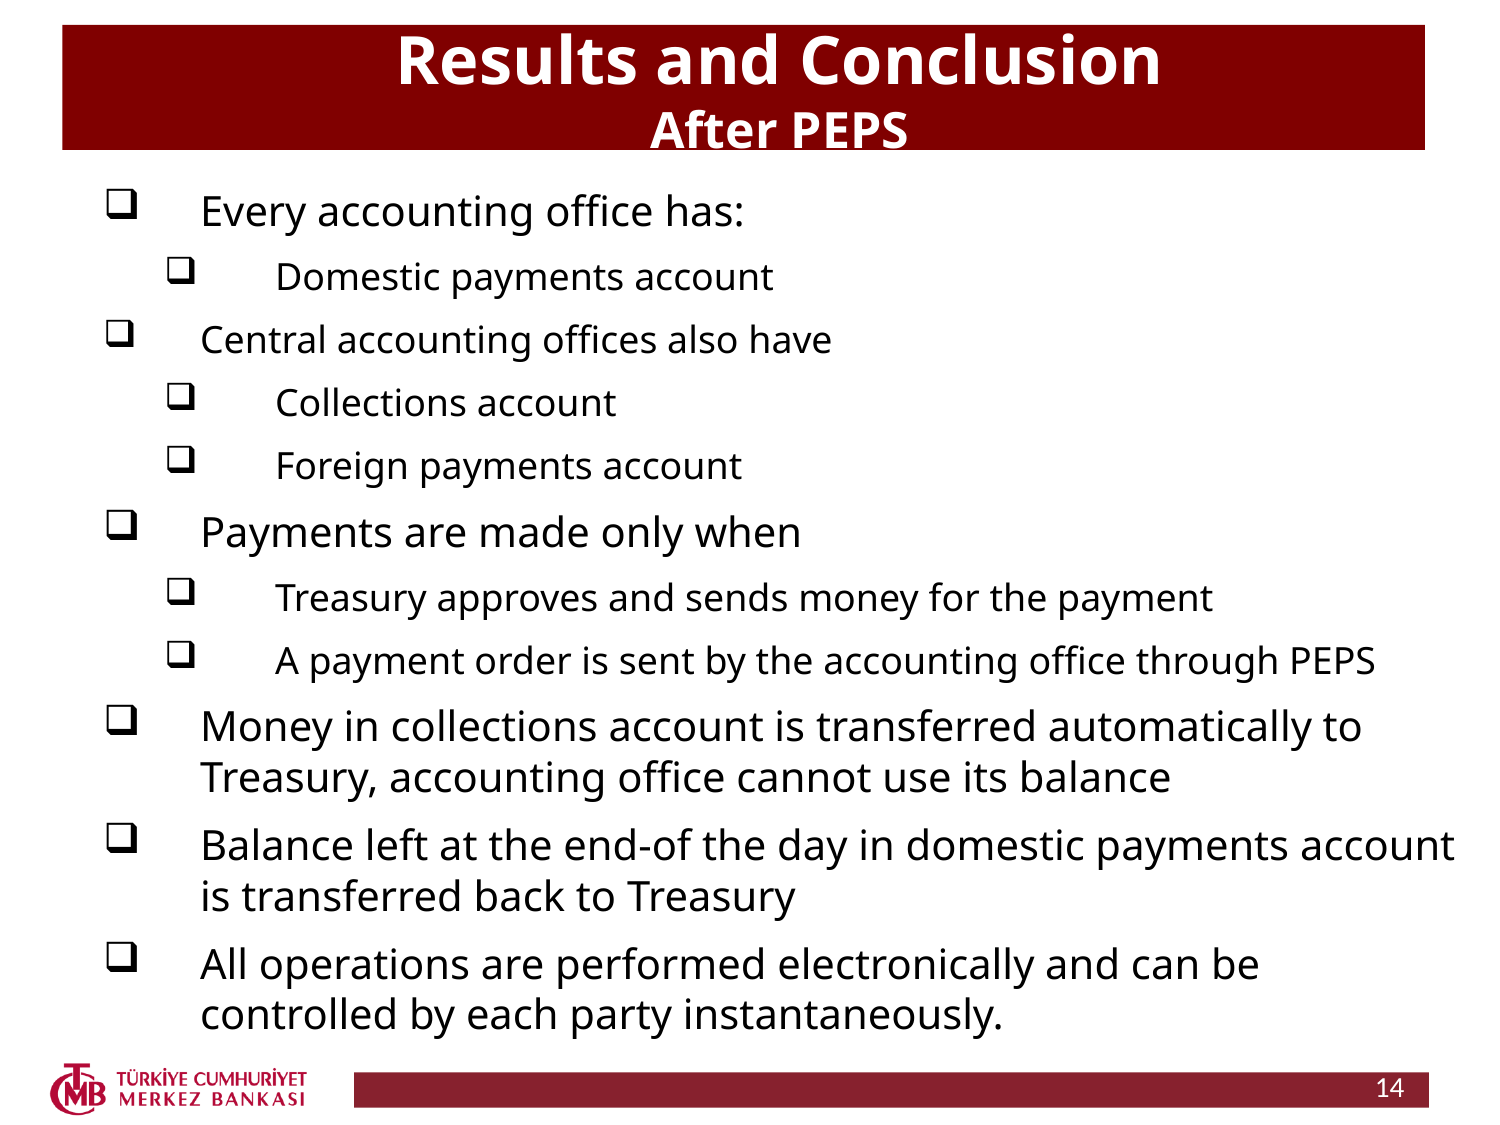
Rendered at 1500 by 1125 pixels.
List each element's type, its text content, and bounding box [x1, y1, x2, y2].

title Results and Conclusion After PEPS [64, 50, 1496, 166]
text_box Every accounting office has: Domestic payments account Central accounting offices also have Collections account Foreign payments account Payments are made only when Treasury approves and sends money for the payment A payment order is sent by the accounting office through PEPS Money in collections account is transferred automatically to Treasury, accounting office cannot use its balance Balance left at the end-of the day in domestic payments account is transferred back to Treasury All operations are performed electronically and can be controlled by each party instantaneously. [88, 177, 1483, 1046]
picture [49, 1063, 307, 1116]
